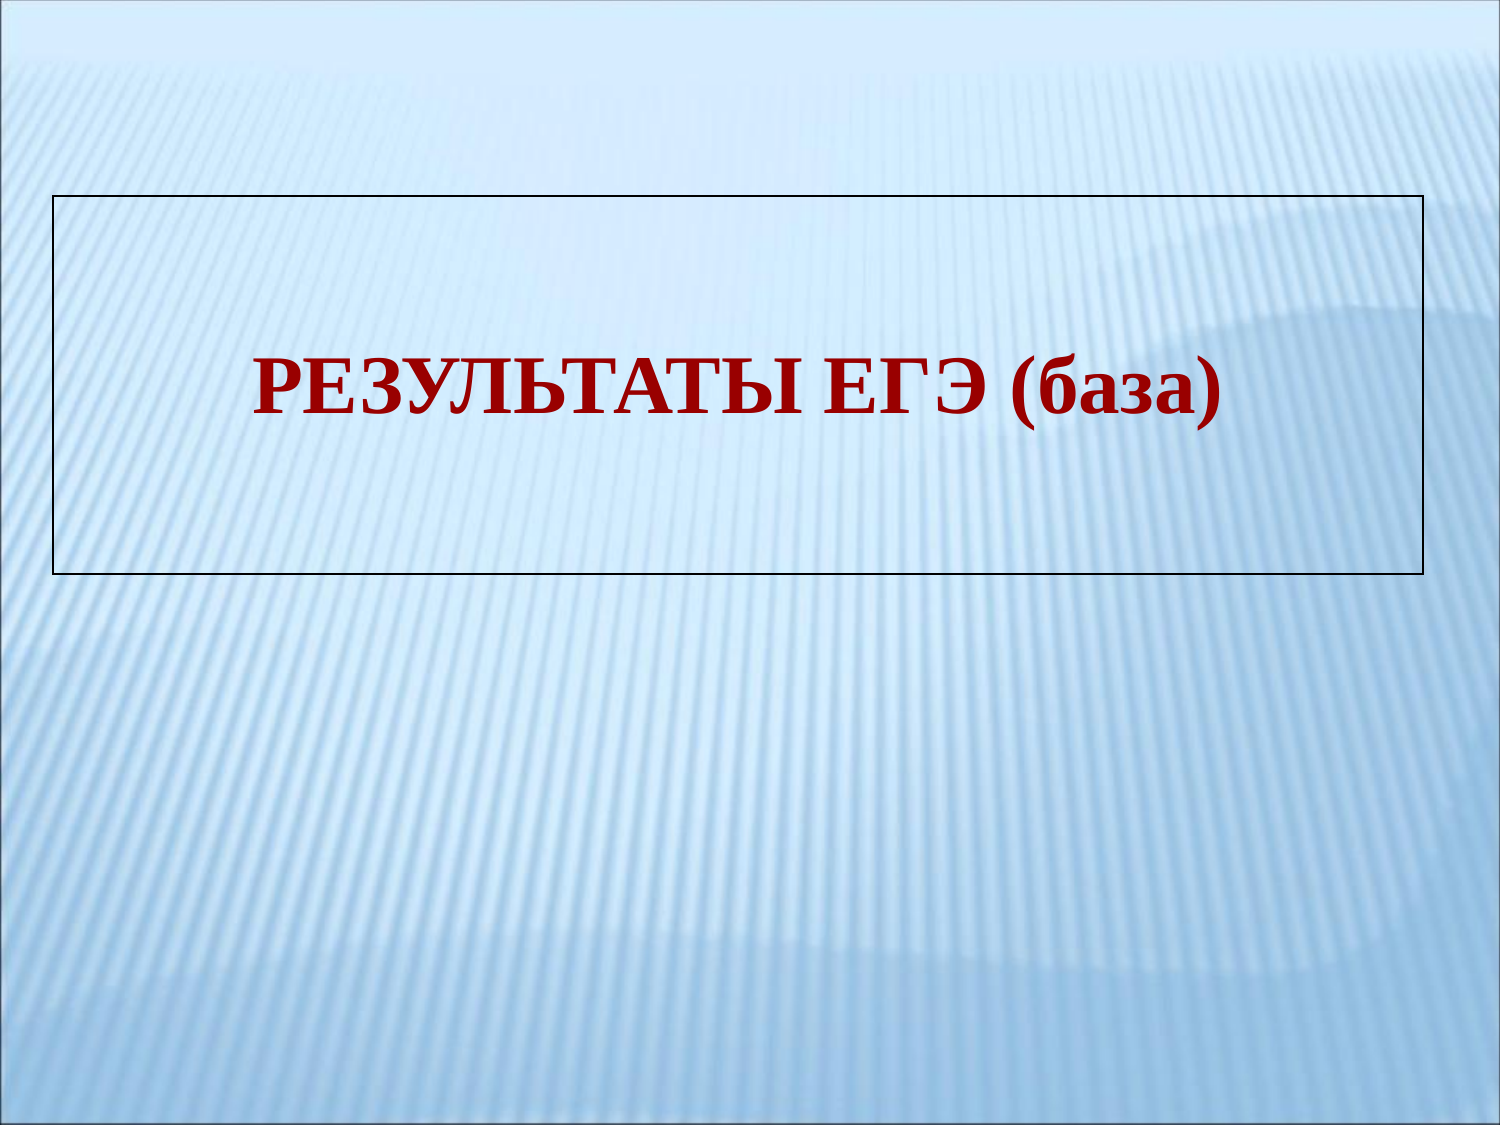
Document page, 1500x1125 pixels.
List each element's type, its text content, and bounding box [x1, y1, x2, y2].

table_header РЕЗУЛЬТАТЫ ЕГЭ (база) [54, 197, 1422, 573]
picture [0, 0, 1500, 1125]
